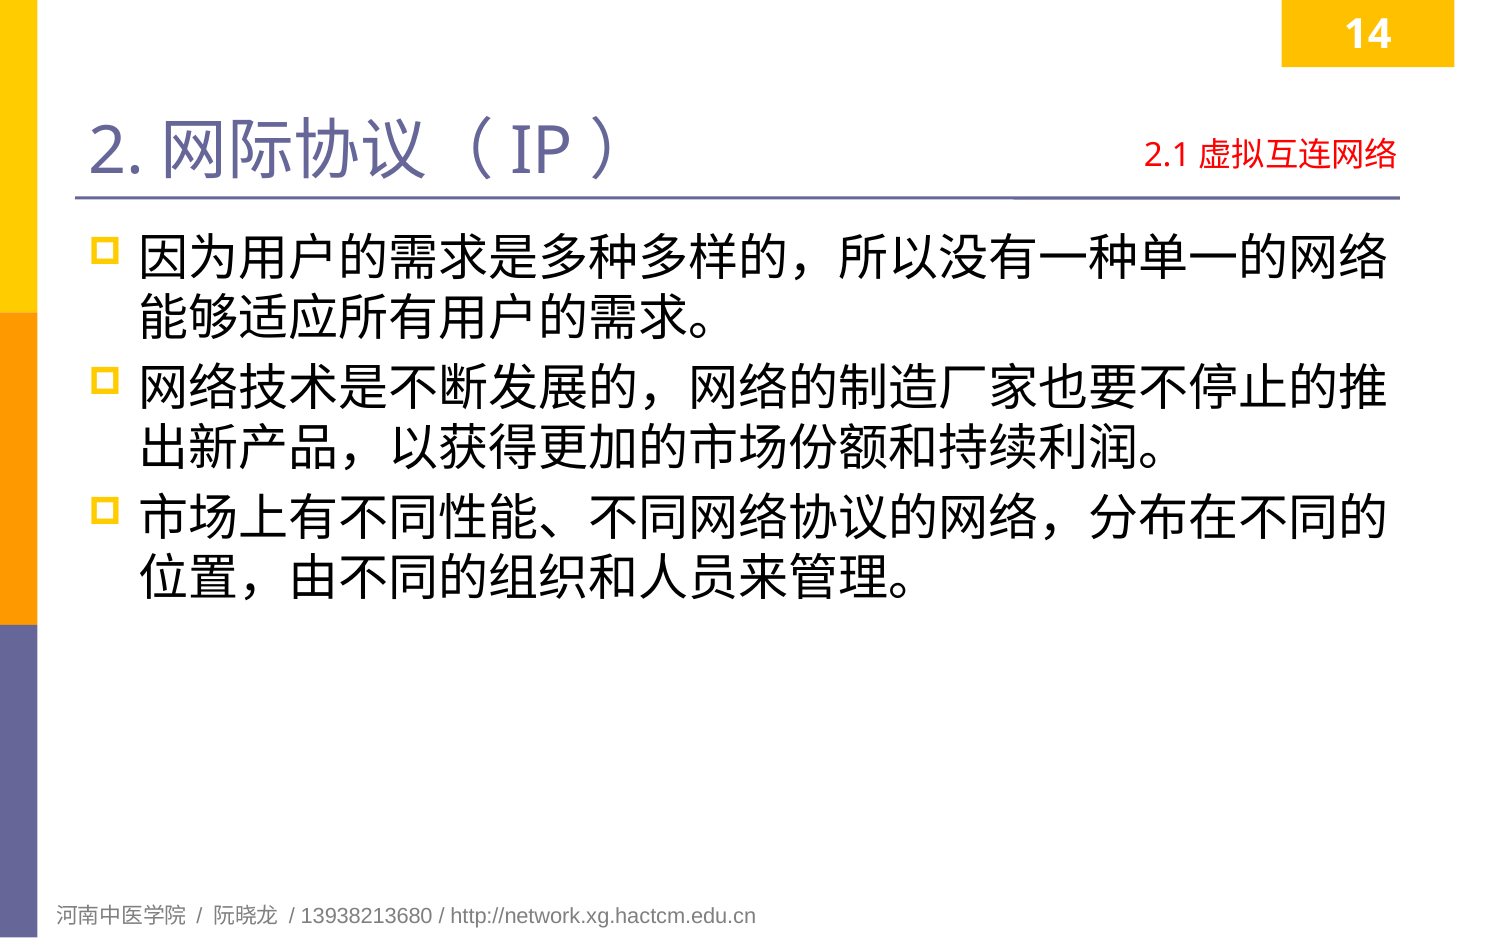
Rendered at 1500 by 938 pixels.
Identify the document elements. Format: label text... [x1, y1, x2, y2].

list 2.1虚拟互连网络 [939, 126, 1412, 186]
title 2.网际协议（IP） [75, 37, 1425, 194]
list 因为用户的需求是多种多样的，所以没有一种单一的网络能够适应所有用户的需求。 网络技术是不断发展的，网络的制造厂家也要不停止的推出新产品，以获得更加的市场份额和持续利润。 市场上有不同性能、不同网络协议的网络，分布在不同的位置，由不同的组织和人员来管理。 [75, 218, 1425, 839]
slide_number 14 [1281, 0, 1455, 68]
